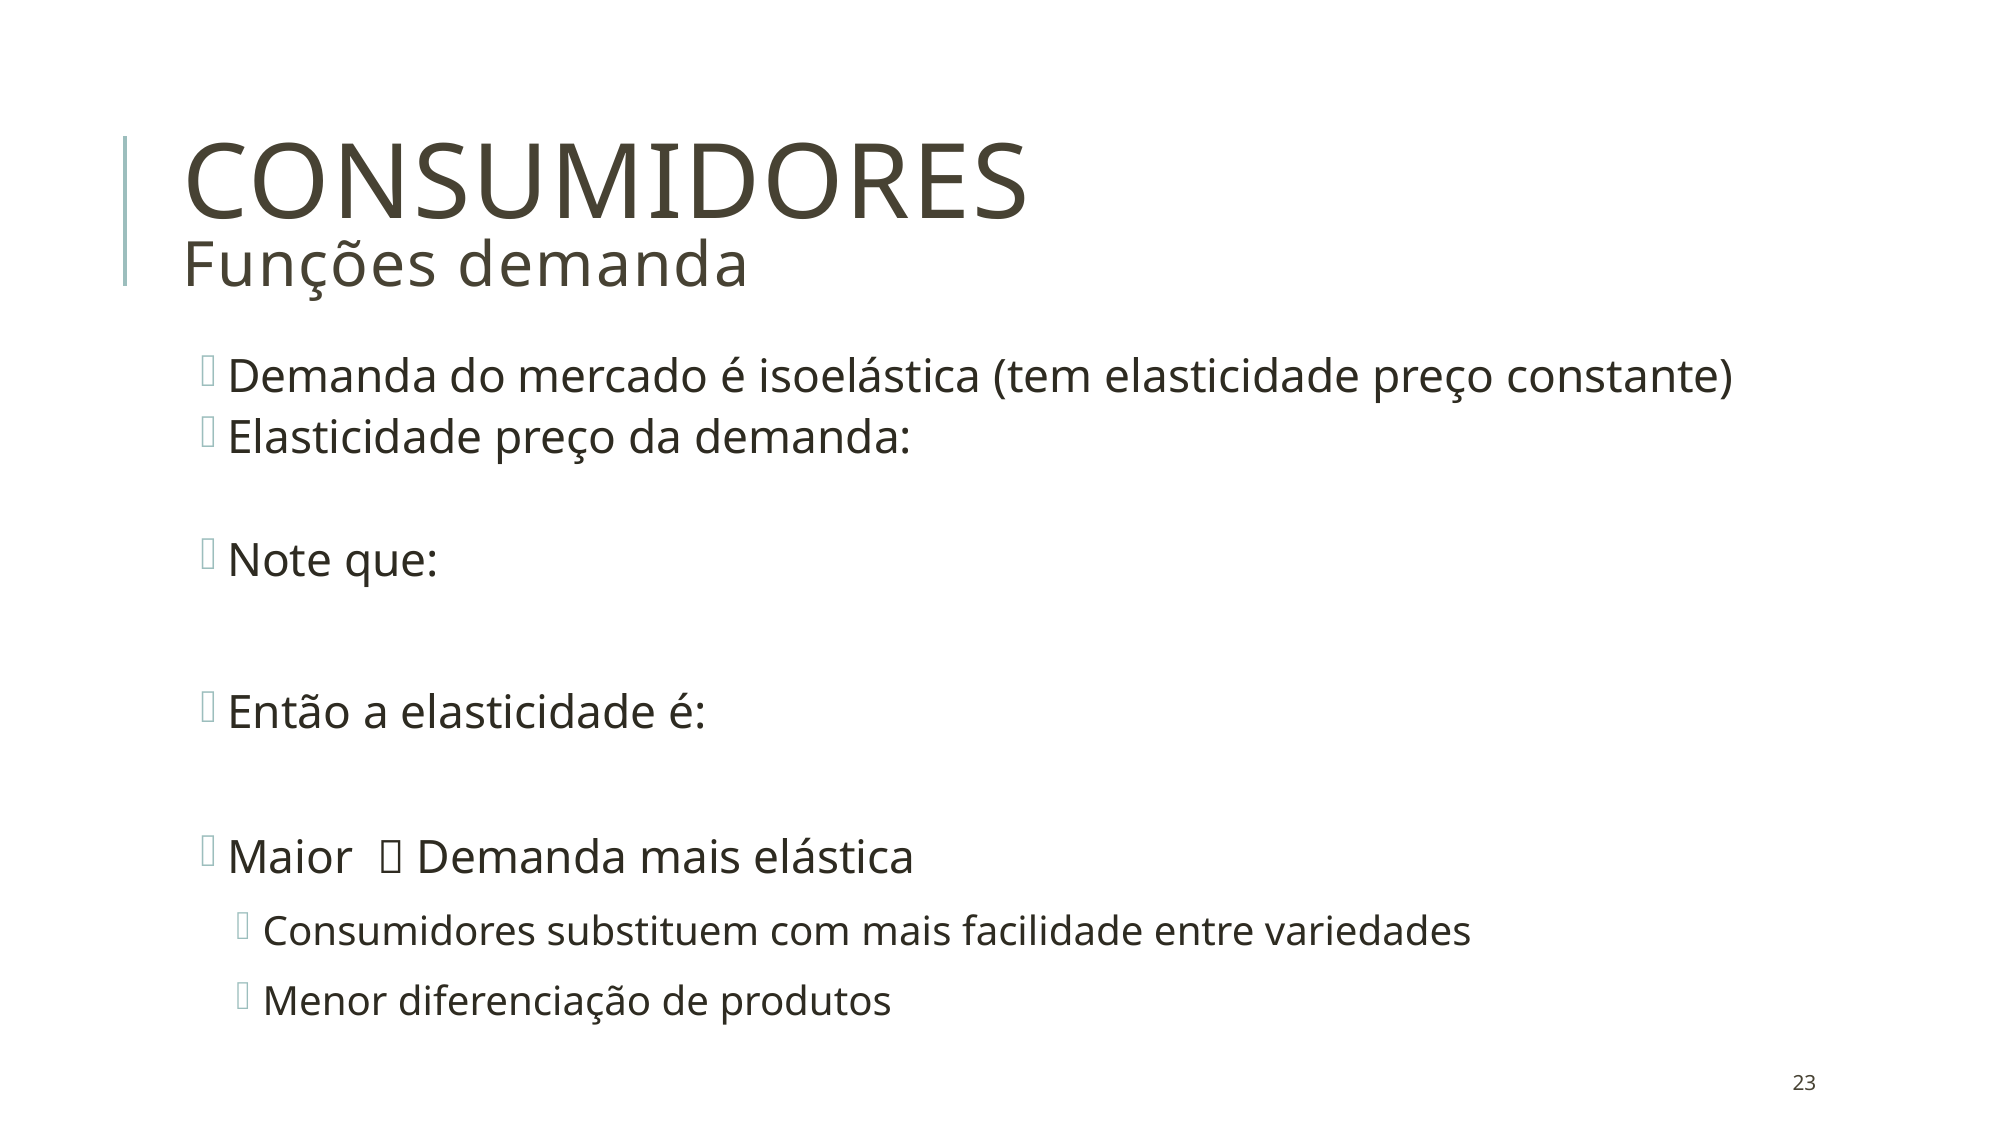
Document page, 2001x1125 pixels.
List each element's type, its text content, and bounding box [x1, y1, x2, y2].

title Consumidores Funções demanda [168, 96, 1763, 342]
slide_number 23 [1777, 1061, 1938, 1107]
